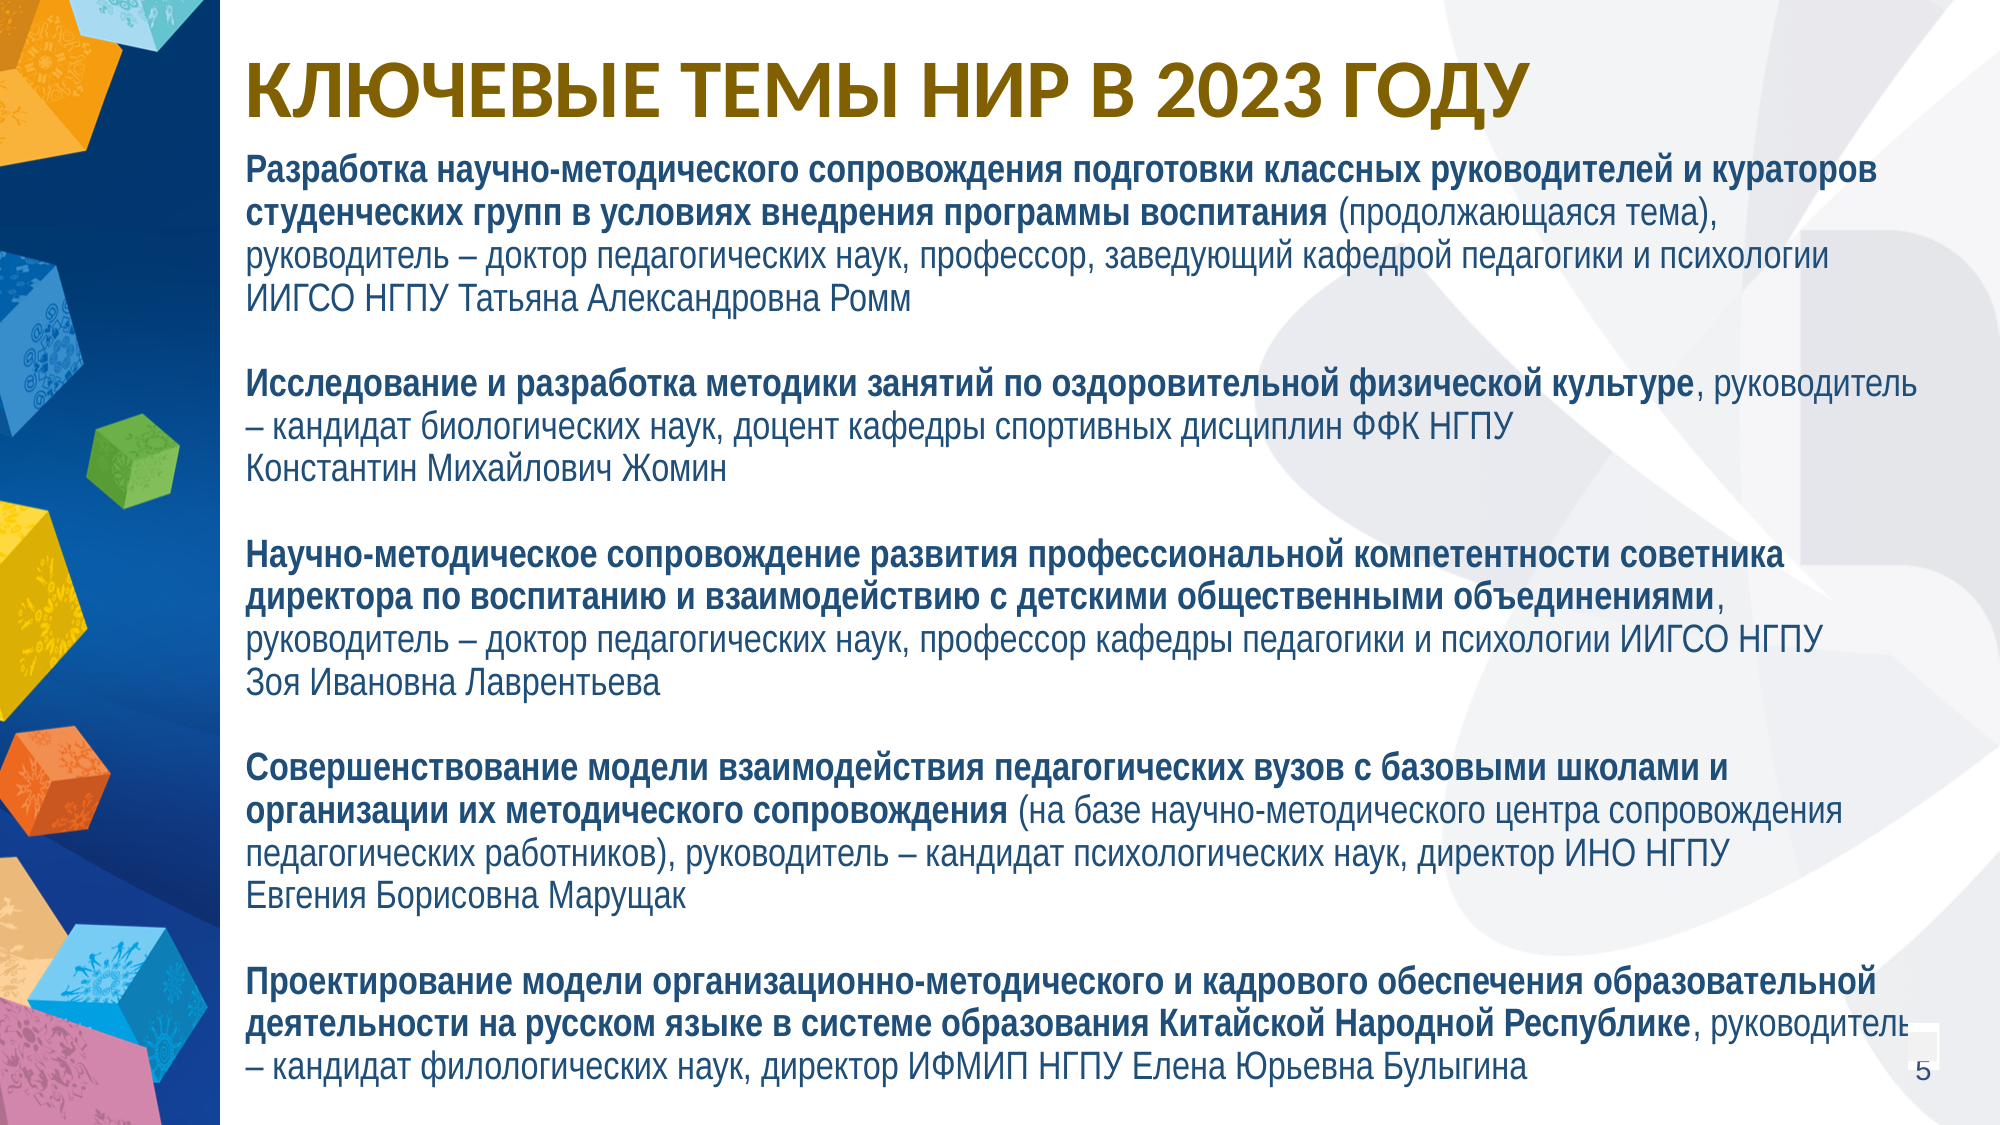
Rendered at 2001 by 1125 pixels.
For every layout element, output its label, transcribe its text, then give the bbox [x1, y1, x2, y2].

picture [1237, 0, 2000, 1125]
picture [0, 0, 221, 1125]
title Разработка научно-методического сопровождения подготовки классных руководителей и кураторов студенческих групп в условиях внедрения программы воспитания (продолжающаяся тема), руководитель – доктор педагогических наук, профессор, заведующий кафедрой педагогики и психологии ИИГСО НГПУ Татьяна Александровна Ромм Исследование и разработка методики занятий по оздоровительной физической культуре, руководитель – кандидат биологических наук, доцент кафедры спортивных дисциплин ФФК НГПУ Константин Михайлович Жомин Научно-методическое сопровождение развития профессиональной компетентности советника директора по воспитанию и взаимодействию с детскими общественными объединениями, руководитель – доктор педагогических наук, профессор кафедры педагогики и психологии ИИГСО НГПУ Зоя Ивановна Лаврентьева Совершенствование модели взаимодействия педагогических вузов с базовыми школами и организации их методического сопровождения (на базе научно-методического центра сопровождения педагогических работников), руководитель – кандидат психологических наук, директор ИНО НГПУ Евгения Борисовна Марущак Проектирование модели организационно-методического и кадрового обеспечения образовательной деятельности на русском языке в системе образования Китайской Народной Республике, руководитель – кандидат филологических наук, директор ИФМИП НГПУ Елена Юрьевна Булыгина [237, 142, 1237, 1125]
text_box КЛЮЧЕВЫЕ ТЕМЫ НИР В 2023 ГОДУ [237, 38, 1237, 142]
